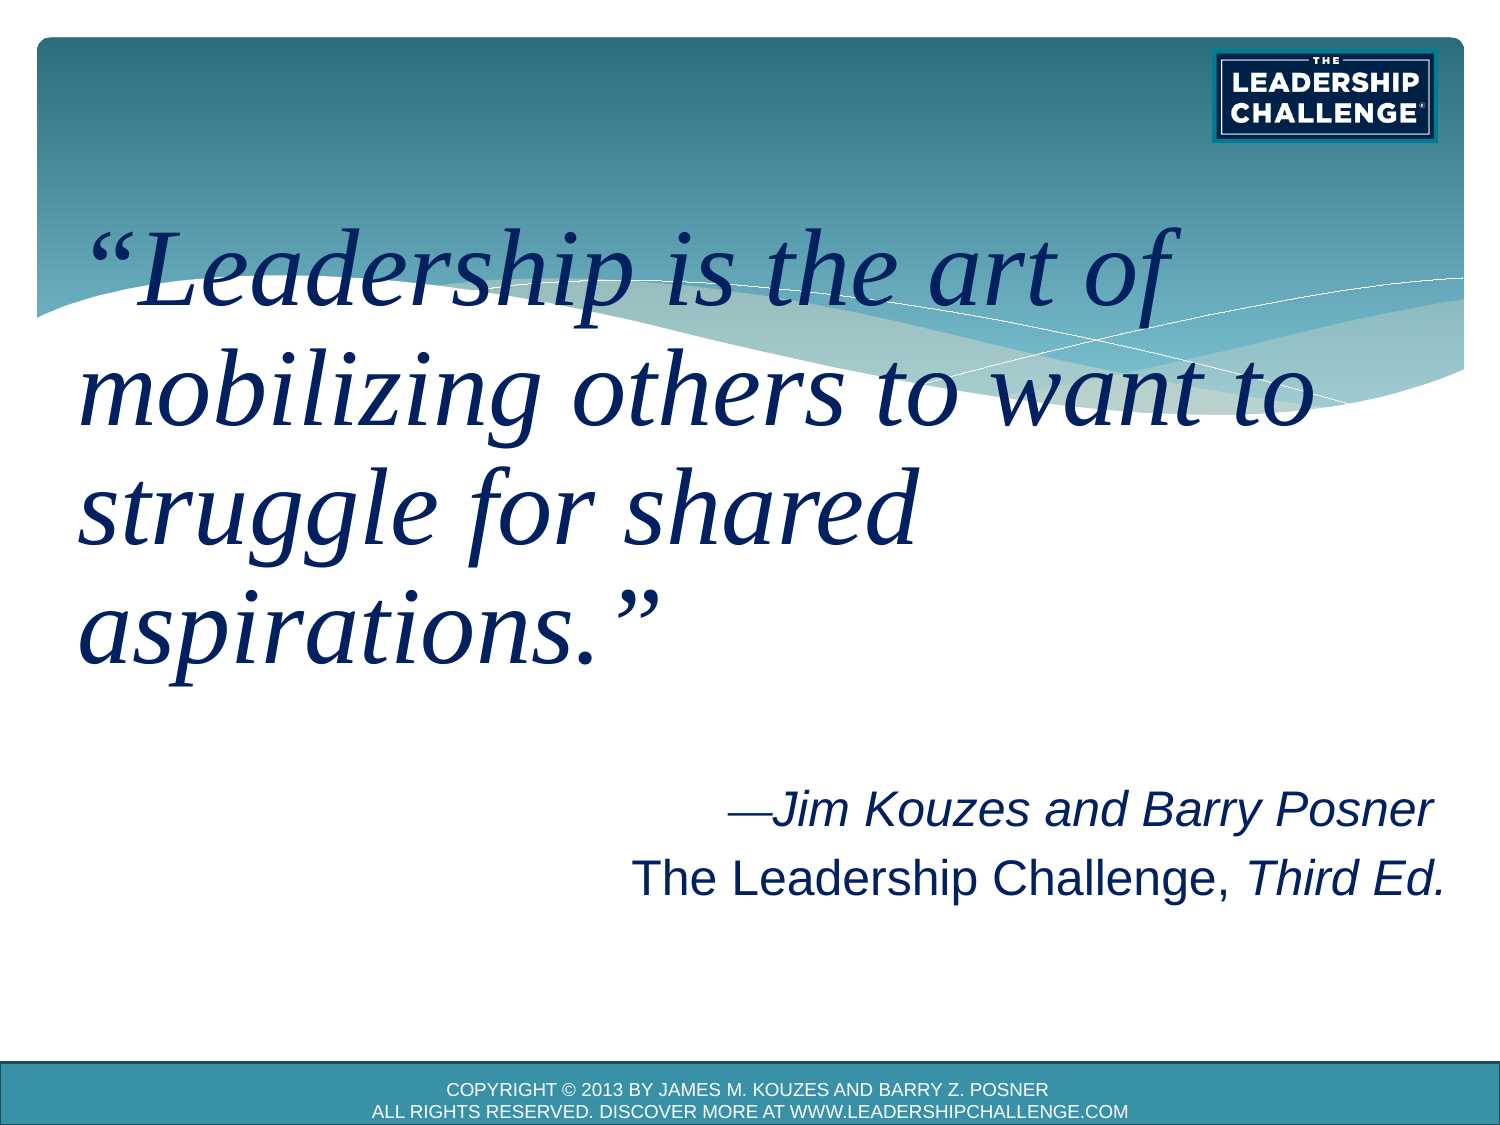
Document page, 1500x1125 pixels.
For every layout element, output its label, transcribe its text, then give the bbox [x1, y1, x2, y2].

picture [1212, 49, 1438, 143]
text_box “Leadership is the art of mobilizing others to want to struggle for shared aspirations.” —Jim Kouzes and Barry Posner The Leadership Challenge, Third Ed. [62, 203, 1463, 915]
